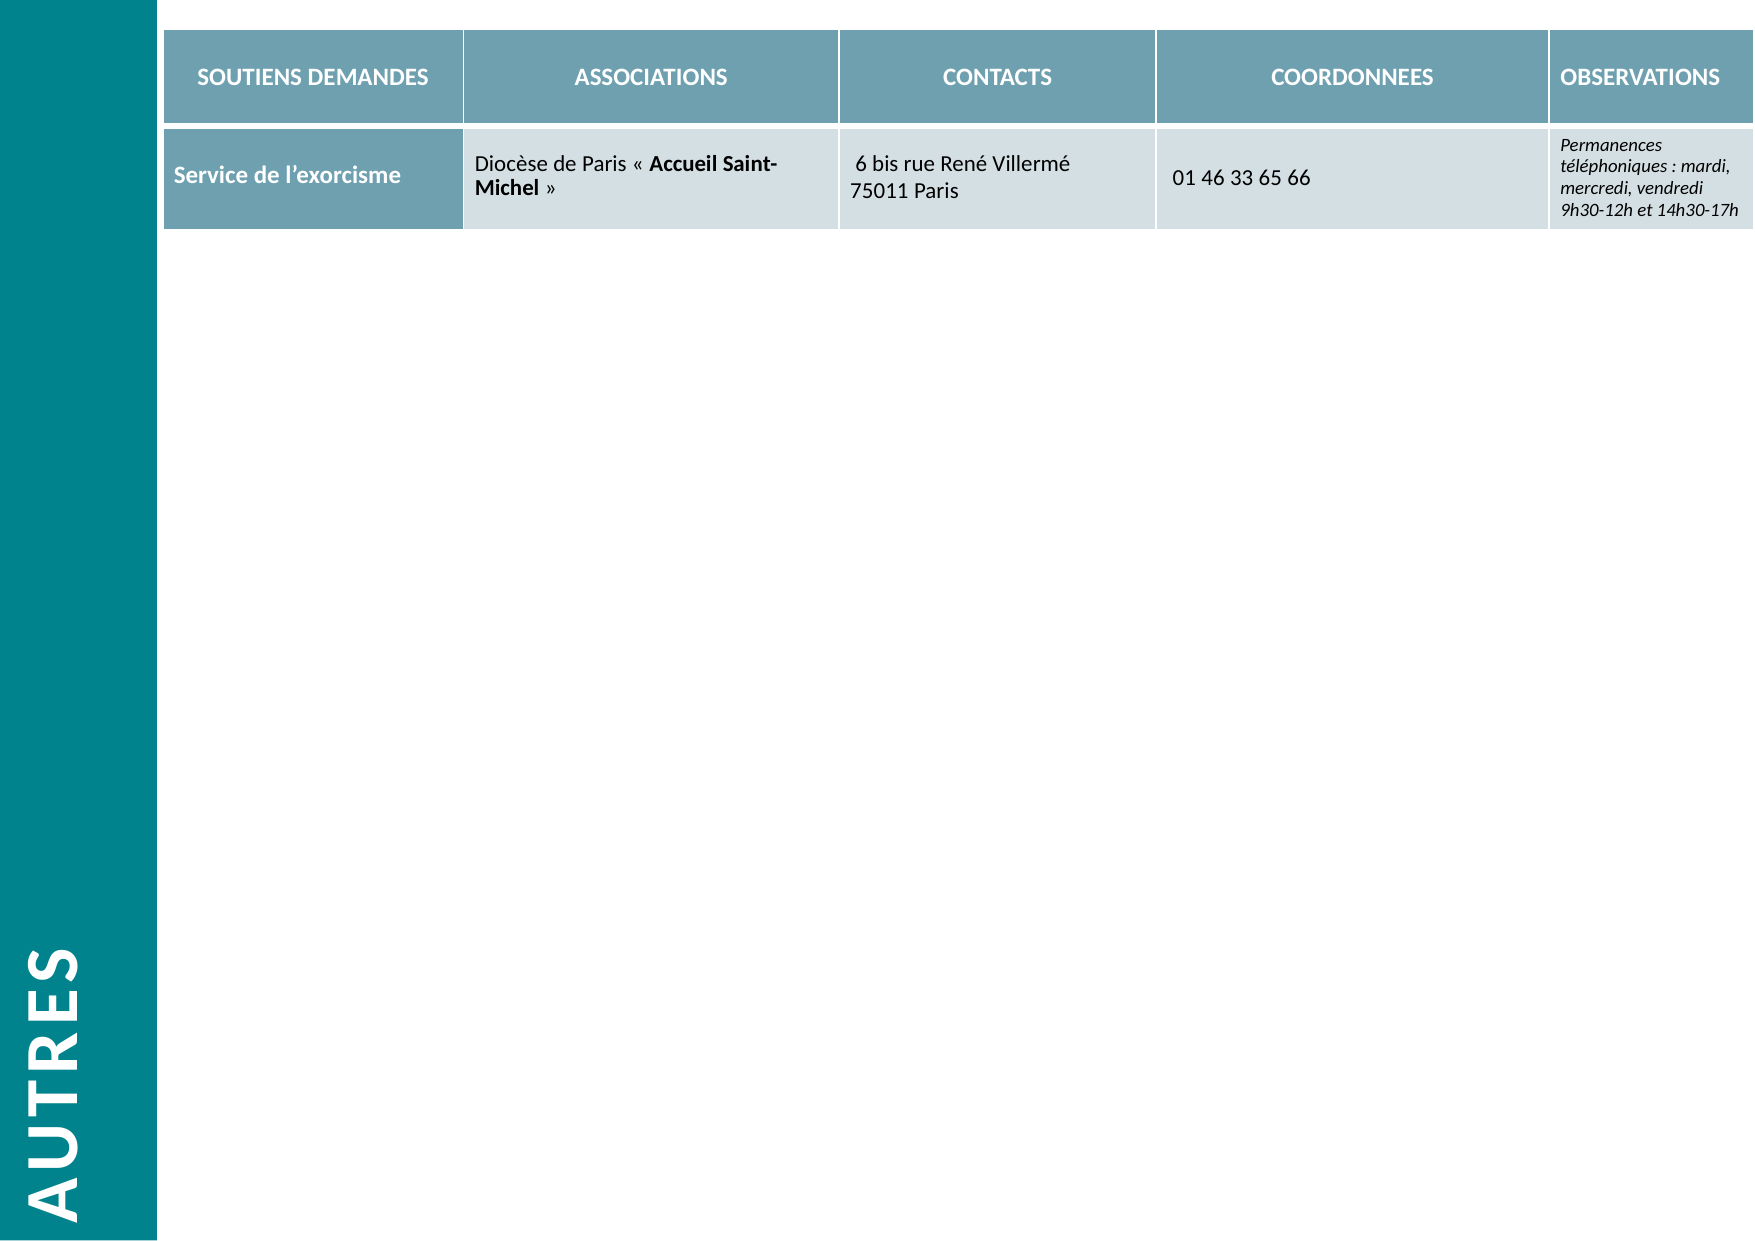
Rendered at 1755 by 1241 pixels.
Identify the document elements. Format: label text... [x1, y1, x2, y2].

table_cell Service de l’exorcisme [164, 129, 463, 229]
table_cell 01 46 33 65 66 [1157, 129, 1548, 229]
table_header OBSERVATIONS [1550, 30, 1753, 123]
table_header SOUTIENS DEMANDES [164, 30, 463, 123]
table_header ASSOCIATIONS [464, 30, 838, 123]
table_cell Permanences téléphoniques : mardi, mercredi, vendredi 9h30-12h et 14h30-17h [1550, 129, 1753, 229]
table_cell 6 bis rue René Villermé 75011 Paris [840, 129, 1155, 229]
table_header CONTACTS [840, 30, 1155, 123]
table_header COORDONNEES [1157, 30, 1548, 123]
table_cell Diocèse de Paris « Accueil Saint-Michel » [464, 129, 838, 229]
text_box AUTRES [0, 0, 157, 1241]
